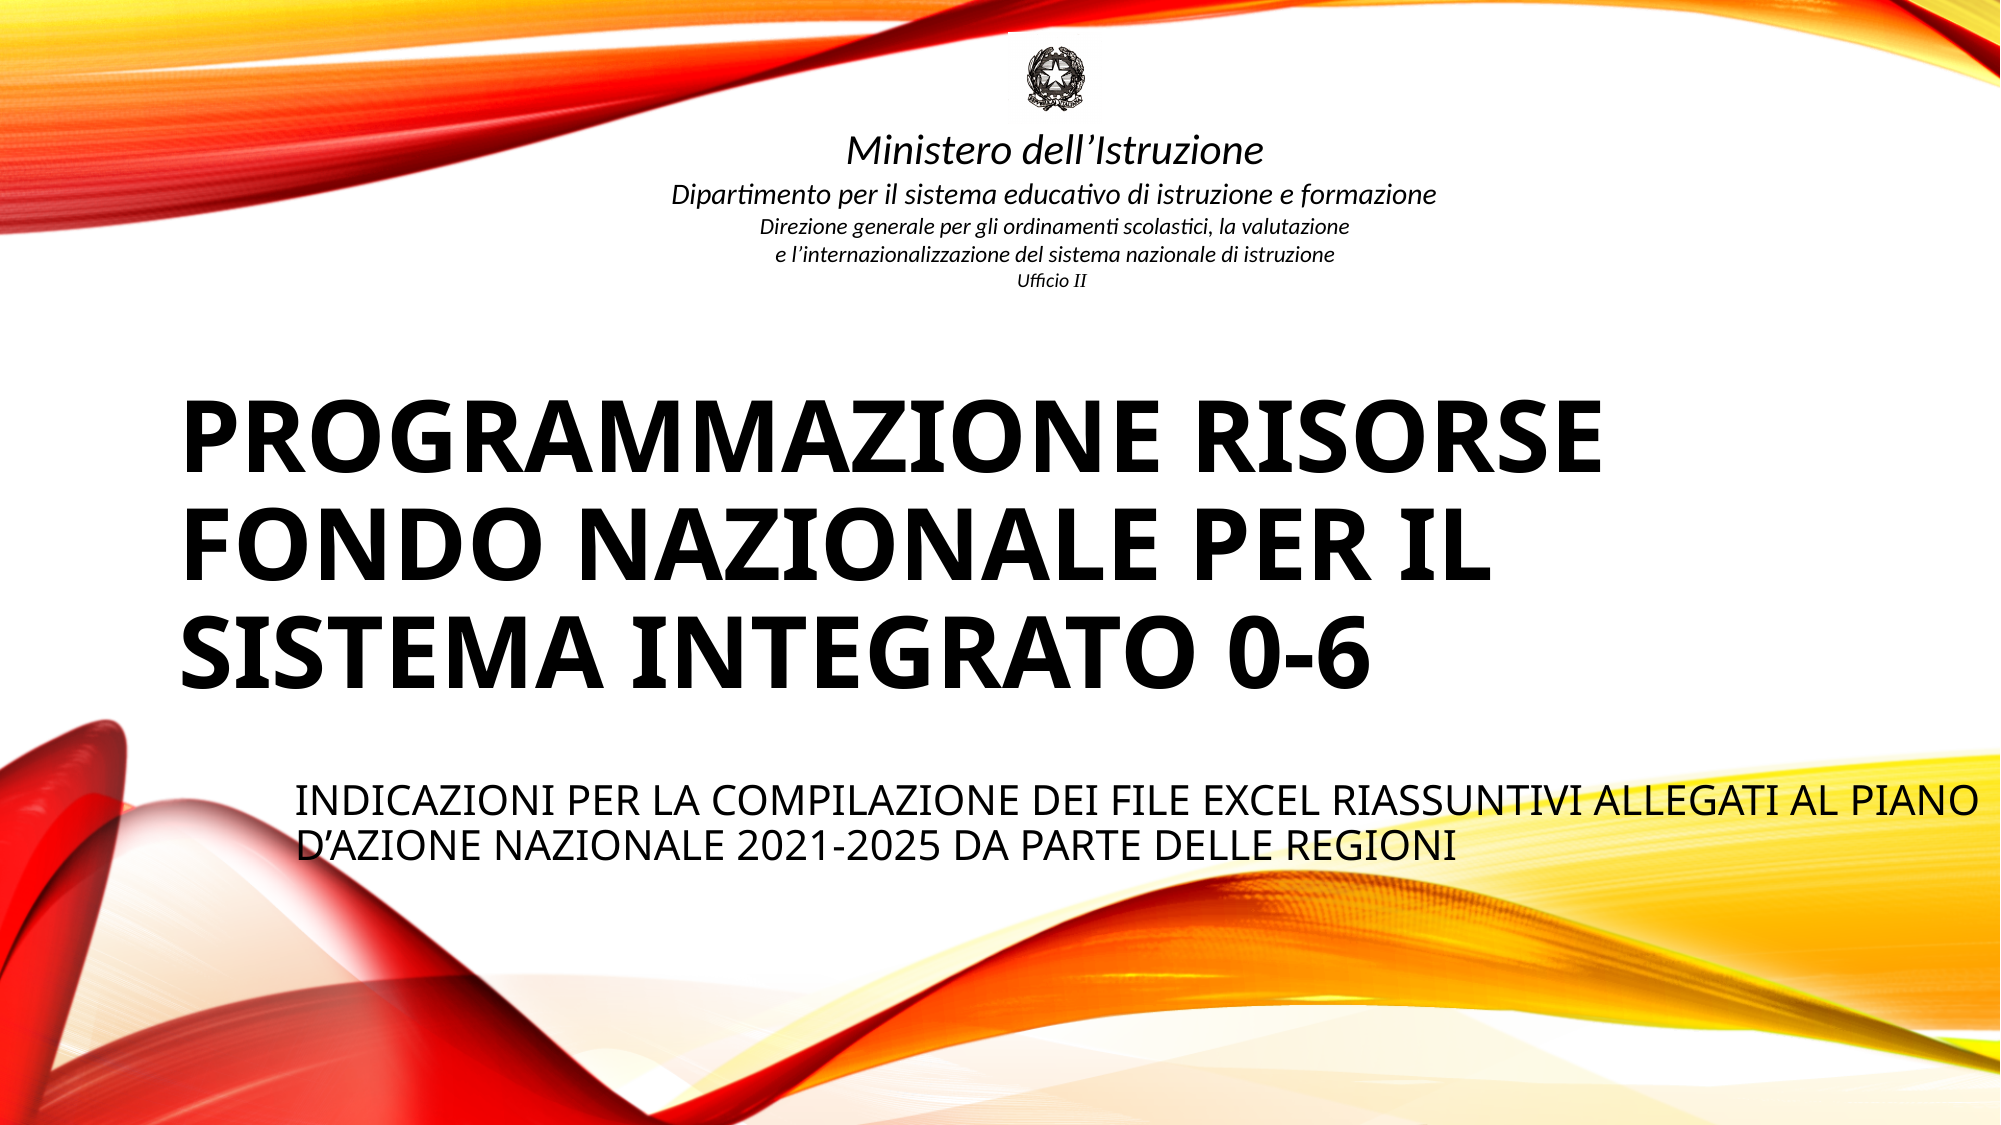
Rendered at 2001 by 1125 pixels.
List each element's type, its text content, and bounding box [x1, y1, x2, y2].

picture [0, 0, 2000, 294]
title PROGRAMMAZIONE RISORSE FONDO NAZIONALE PER IL SISTEMA INTEGRATO 0-6 [163, 291, 1721, 718]
subtitle INDICAZIONI PER LA COMPILAZIONE DEI FILE EXCEL RIASSUNTIVI ALLEGATI AL PIANO D’AZIONE NAZIONALE 2021-2025 DA PARTE DELLE REGIONI [279, 771, 2000, 885]
picture [0, 717, 2000, 1125]
